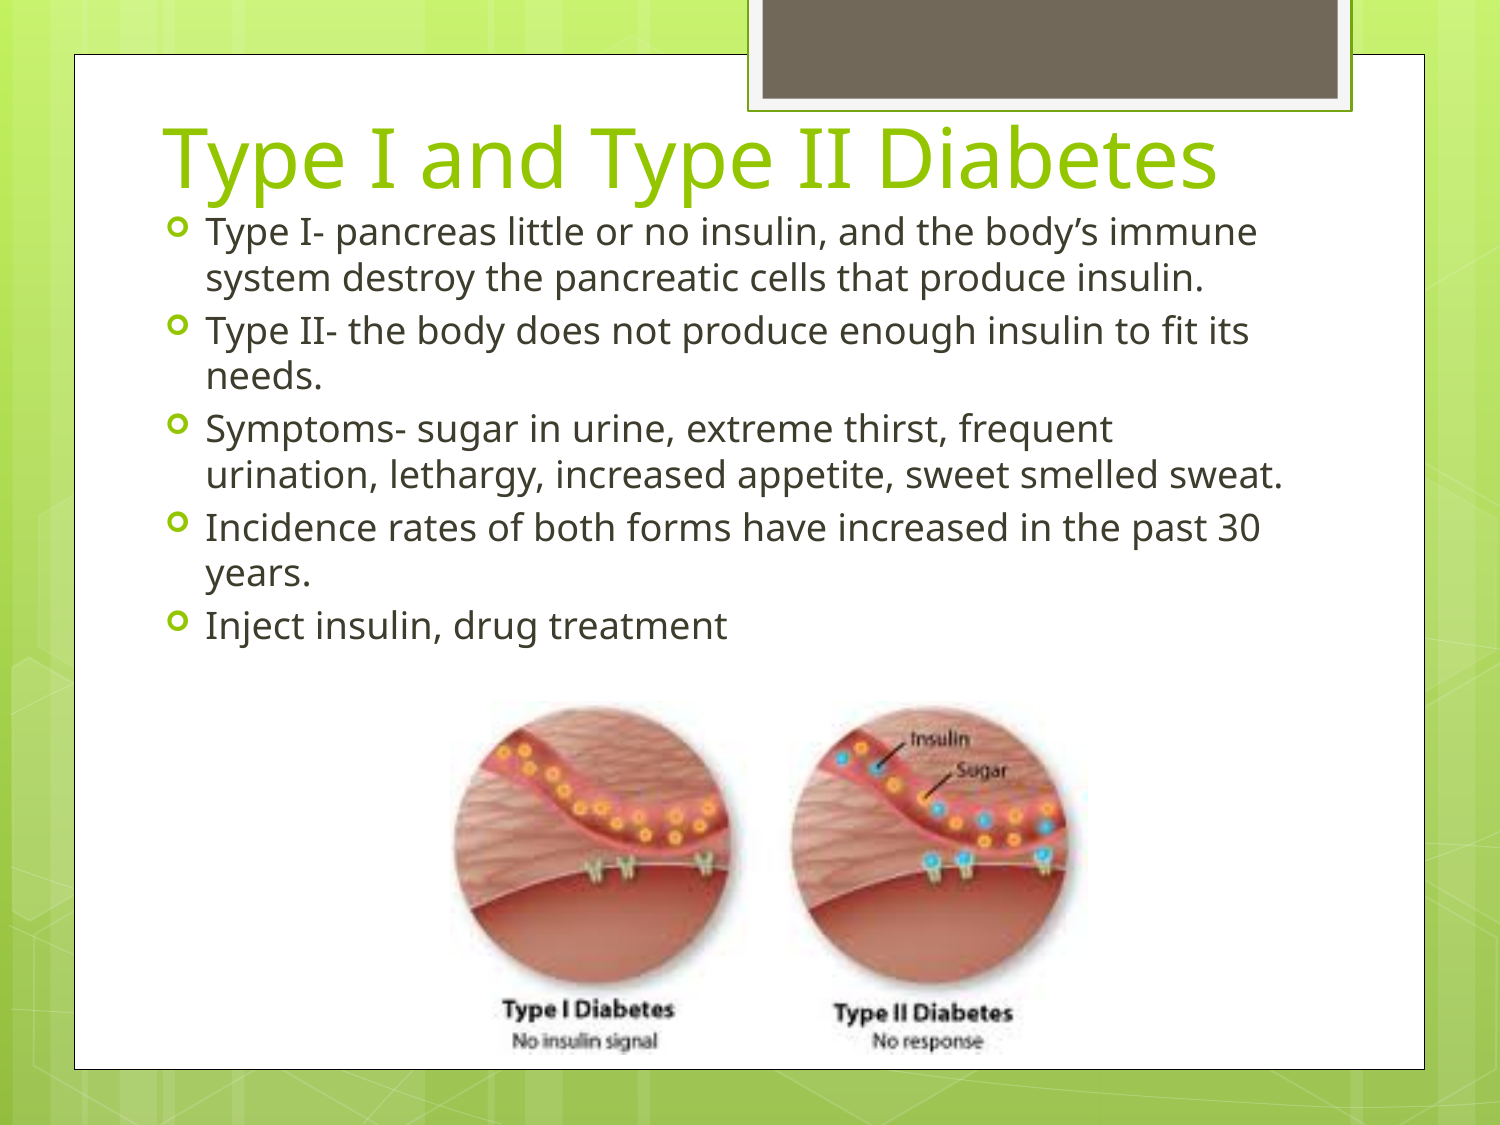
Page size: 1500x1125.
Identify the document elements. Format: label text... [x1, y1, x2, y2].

title Type I and Type II Diabetes [147, 24, 1300, 200]
list Type I- pancreas little or no insulin, and the body’s immune system destroy the pancreatic cells that produce insulin. Type II- the body does not produce enough insulin to fit its needs. Symptoms- sugar in urine, extreme thirst, frequent urination, lethargy, increased appetite, sweet smelled sweat. Incidence rates of both forms have increased in the past 30 years. Inject insulin, drug treatment [140, 200, 1303, 701]
picture [449, 700, 1088, 1055]
